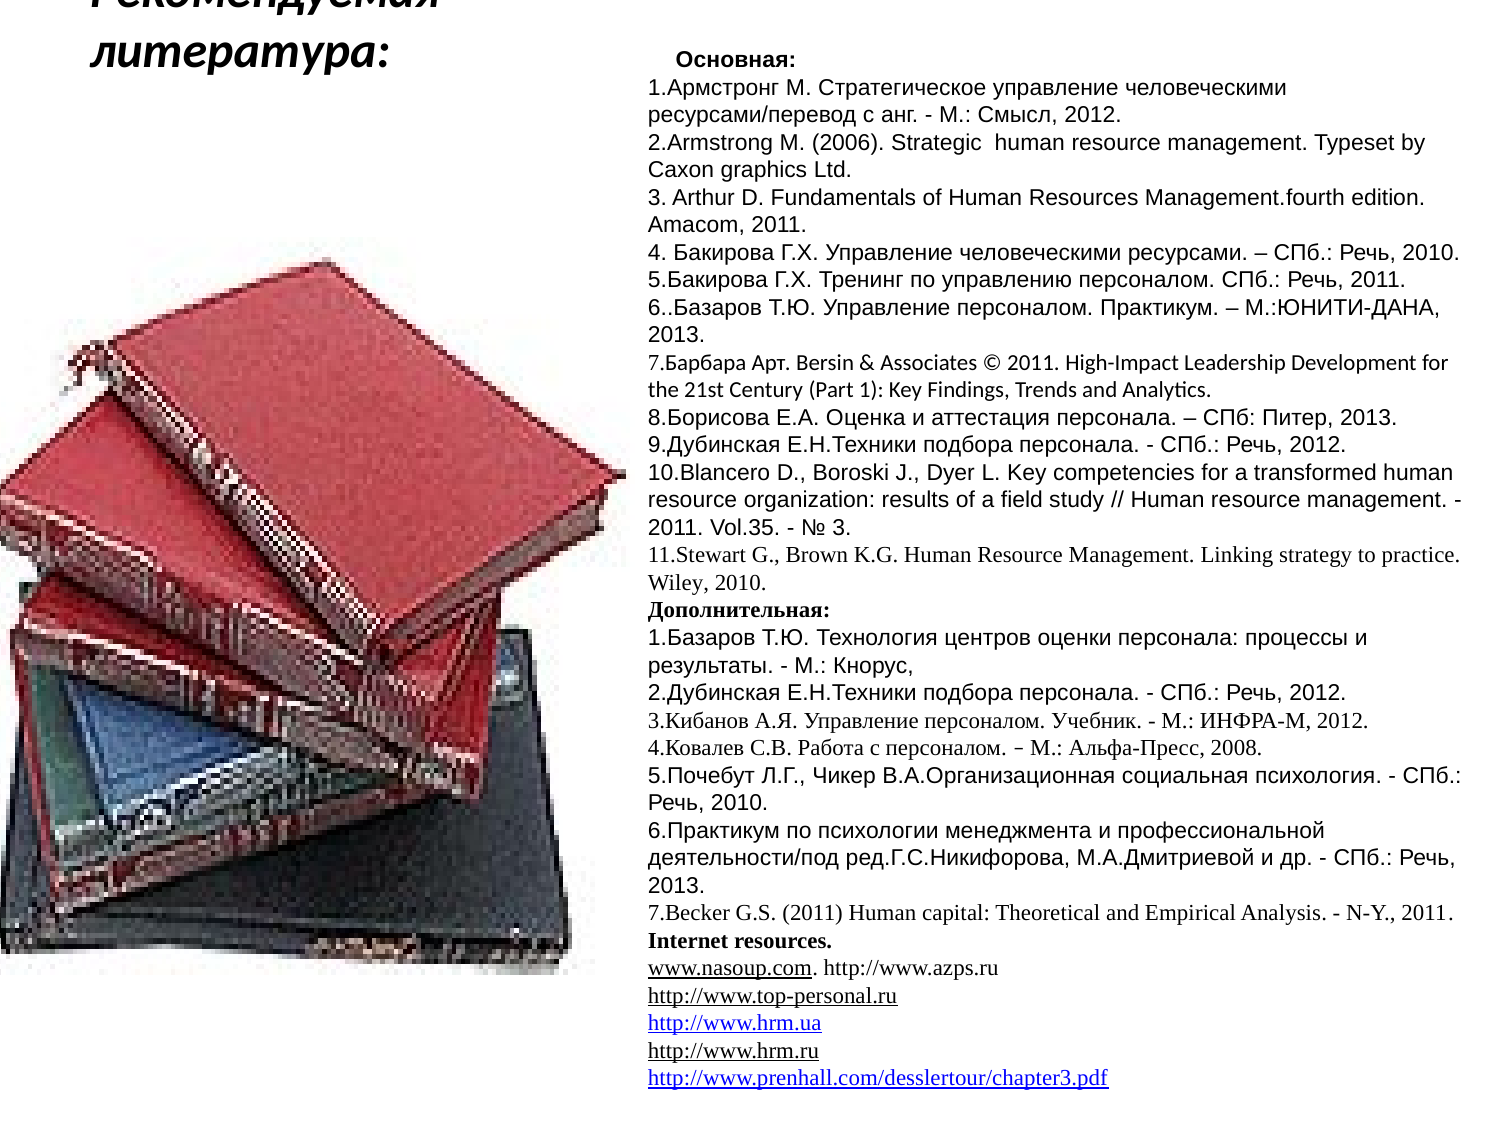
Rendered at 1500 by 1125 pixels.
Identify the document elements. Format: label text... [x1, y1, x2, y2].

title Рекомендуемая литература: [75, 44, 569, 235]
list Основная: 1.Армстронг М. Стратегическое управление человеческими ресурсами/перевод с анг. - М.: Смысл, 2012. 2.Armstrong M. (2006). Strategic human resource management. Typeset by Caxon graphics Ltd. 3. Arthur D. Fundamentals of Human Resources Management.fourth edition. Amacom, 2011. 4. Бакирова Г.Х. Управление человеческими ресурсами. – СПб.: Речь, 2010. 5.Бакирова Г.Х. Тренинг по управлению персоналом. СПб.: Речь, 2011. 6..Базаров Т.Ю. Управление персоналом. Практикум. – М.:ЮНИТИ-ДАНА, 2013. 7.Барбара Арт. Bersin & Associates © 2011. High-Impact Leadership Development for the 21st Century (Part 1): Key Findings, Trends and Analytics. 8.Борисова Е.А. Оценка и аттестация персонала. – СПб: Питер, 2013. 9.Дубинская Е.Н.Техники подбора персонала. - СПб.: Речь, 2012. 10.Blancero D., Boroski J., Dyer L. Key competencies for a transformed human resource organization: results of a field study // Human resource management. - 2011. Vol.35. - № 3. 11.Stewart G., Brown K.G. Human Resource Management. Linking strategy to practice. Wiley, 2010. Дополнительная: 1.Базаров Т.Ю. Технология центров оценки персонала: процессы и результаты. - М.: Кнорус, 2.Дубинская Е.Н.Техники подбора персонала. - СПб.: Речь, 2012. 3.Кибанов А.Я. Управление персоналом. Учебник. - М.: ИНФРА-М, 2012. 4.Ковалев С.В. Работа с персоналом. – М.: Альфа-Пресс, 2008. 5.Почебут Л.Г., Чикер В.А.Организационная социальная психология. - СПб.: Речь, 2010. 6.Практикум по психологии менеджмента и профессиональной деятельности/под ред.Г.С.Никифорова, М.А.Дмитриевой и др. - СПб.: Речь, 2013. 7.Becker G.S. (2011) Human capital: Theoretical and Empirical Analysis. - N-Y., 2011. Internet resources. www.nasoup.com. http://www.azps.ru http://www.top-personal.ru http://www.hrm.ua http://www.hrm.ru http://www.prenhall.com/desslertour/chapter3.pdf [632, 0, 1500, 1125]
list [0, 237, 638, 976]
